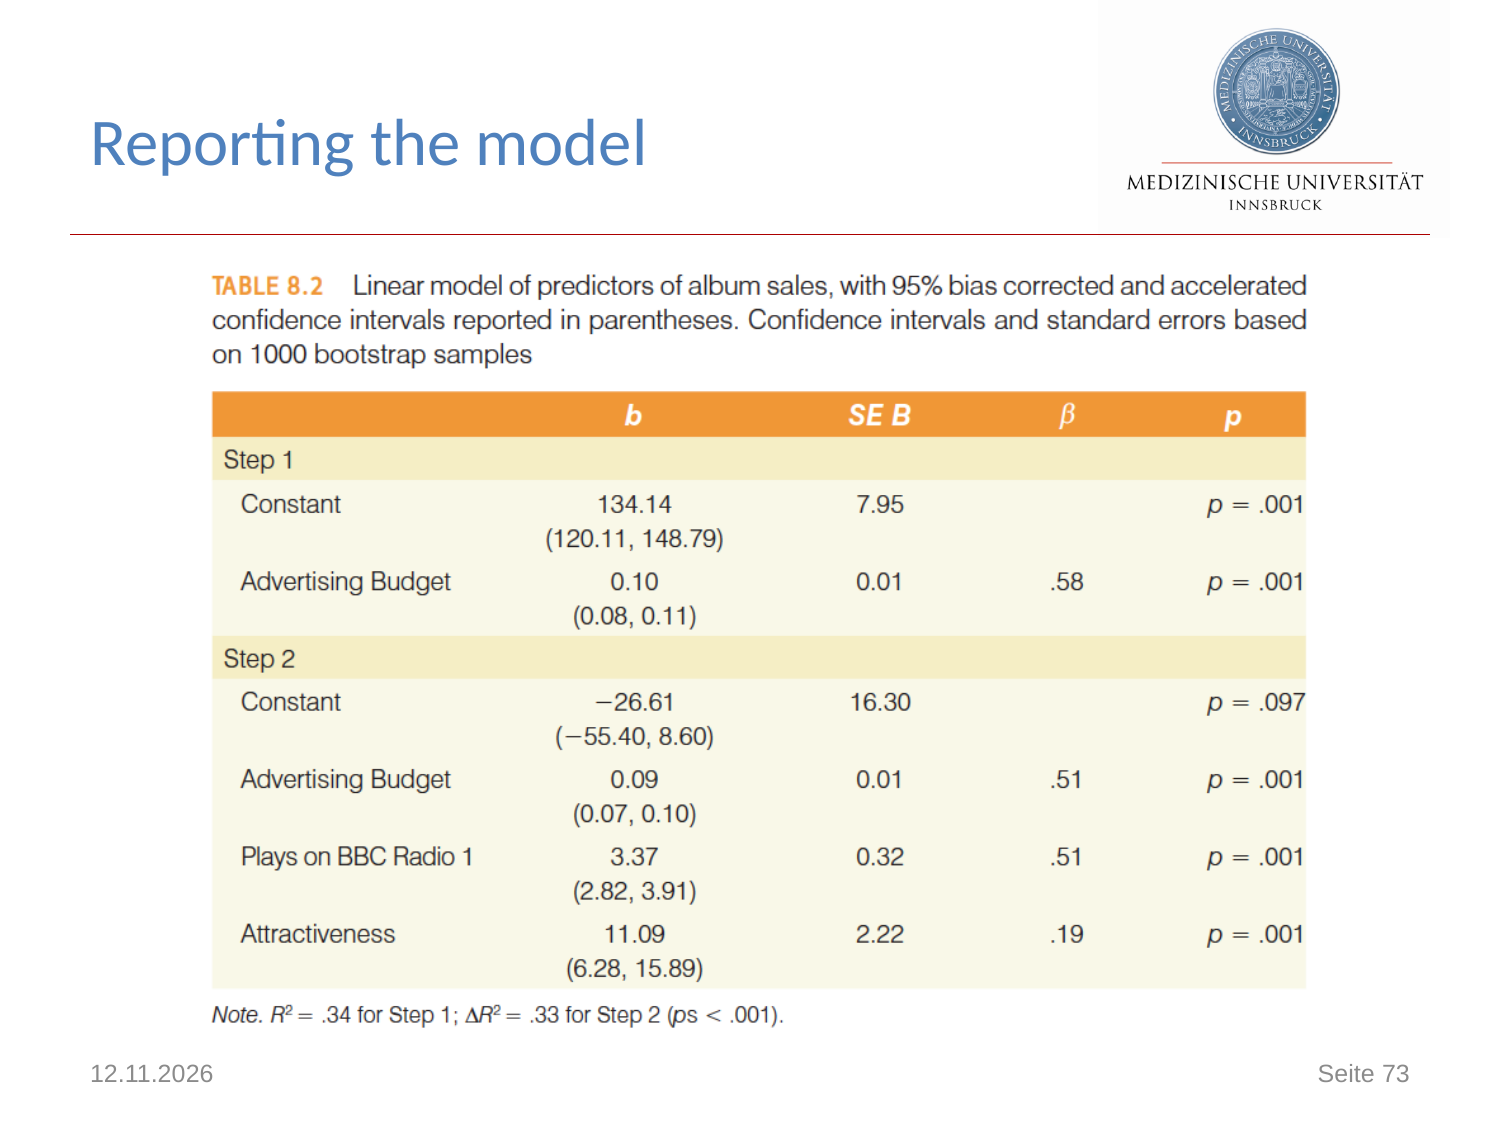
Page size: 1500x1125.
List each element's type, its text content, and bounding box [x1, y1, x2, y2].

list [181, 262, 1319, 1044]
picture [1098, 0, 1450, 238]
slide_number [75, 1042, 425, 1103]
slide_number Seite 73 [1074, 1042, 1425, 1103]
title Reporting the model [75, 45, 1090, 233]
